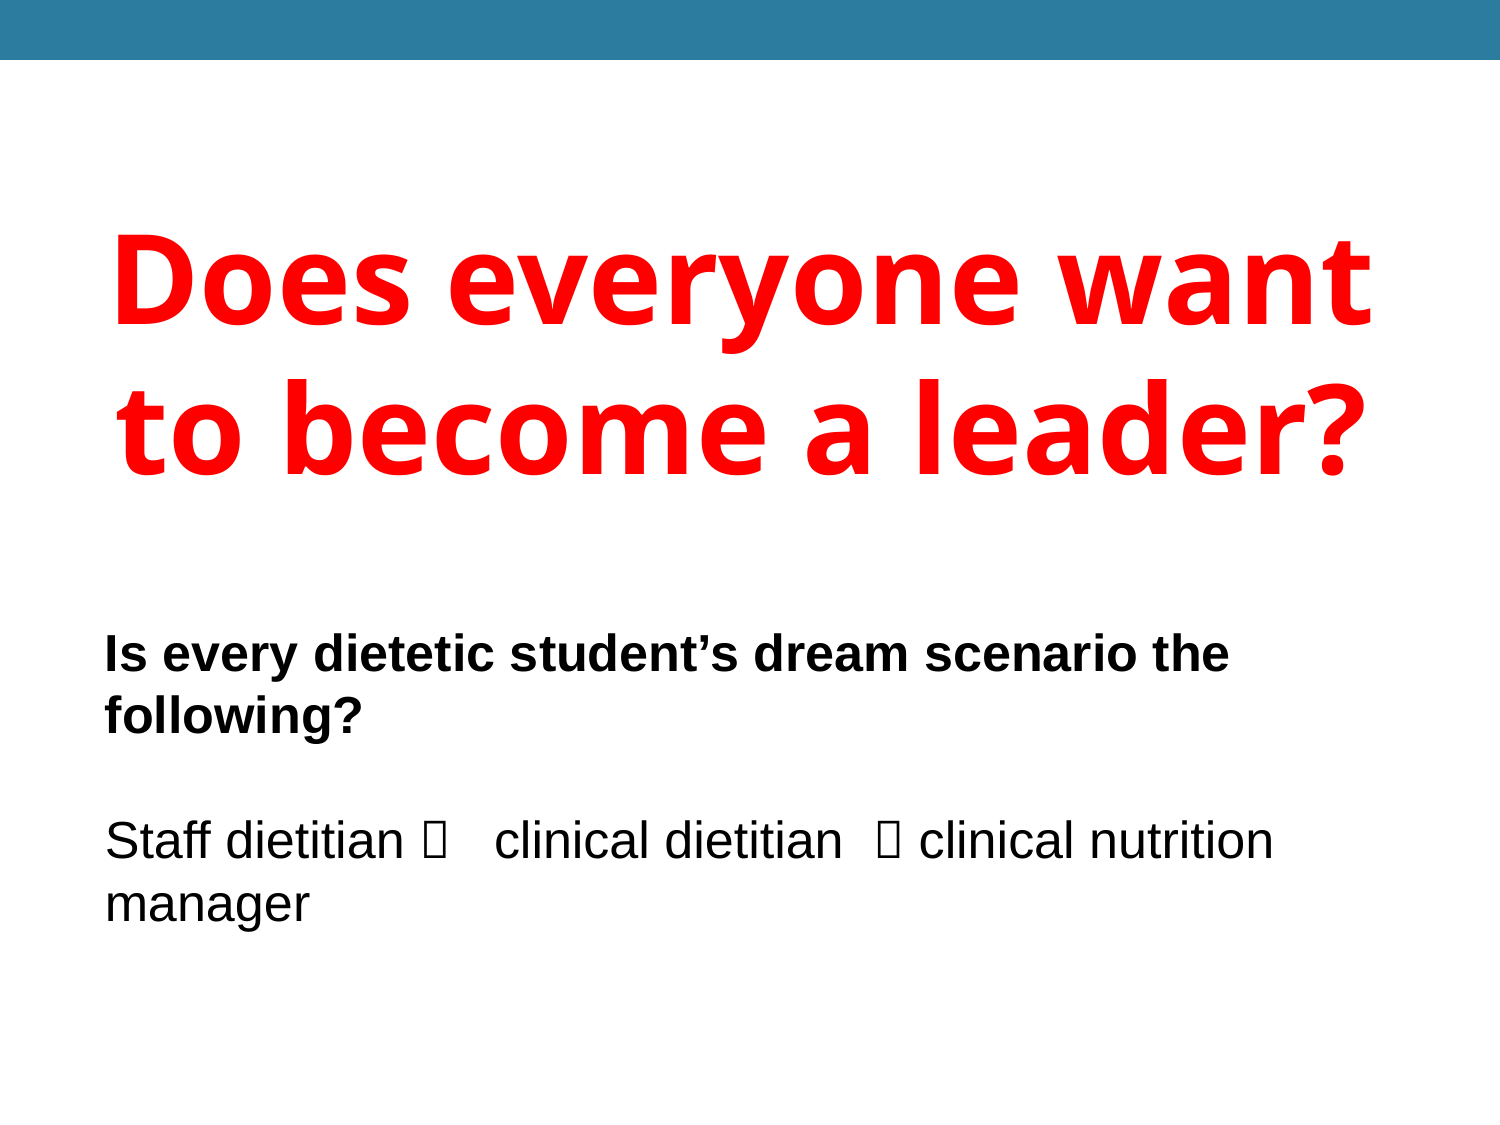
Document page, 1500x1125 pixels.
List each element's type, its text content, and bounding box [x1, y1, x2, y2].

text_box Is every dietetic student’s dream scenario the following? Staff dietitian  clinical dietitian  clinical nutrition manager [89, 611, 1448, 1014]
list Does everyone want to become a leader? [29, 191, 1455, 634]
